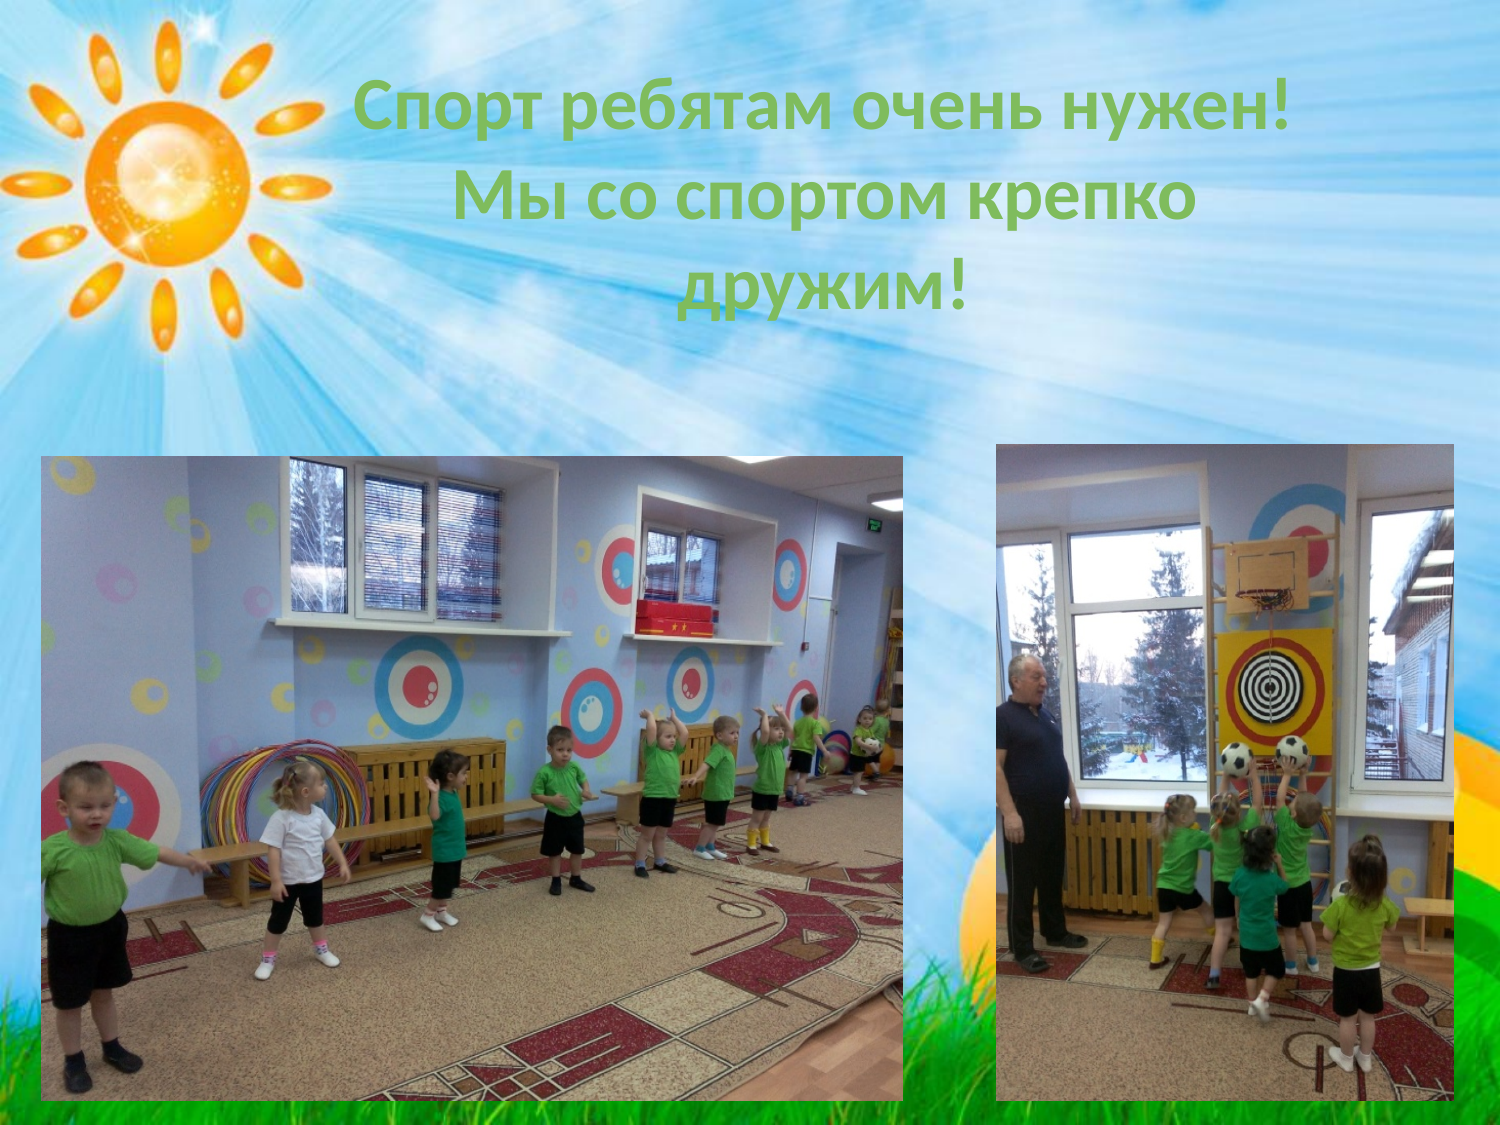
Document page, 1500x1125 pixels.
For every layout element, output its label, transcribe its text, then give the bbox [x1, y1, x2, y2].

title [49, 69, 1475, 342]
text_box Спорт ребятам очень нужен! Мы со спортом крепко дружим! [336, 46, 1313, 332]
picture [0, 0, 1500, 1125]
